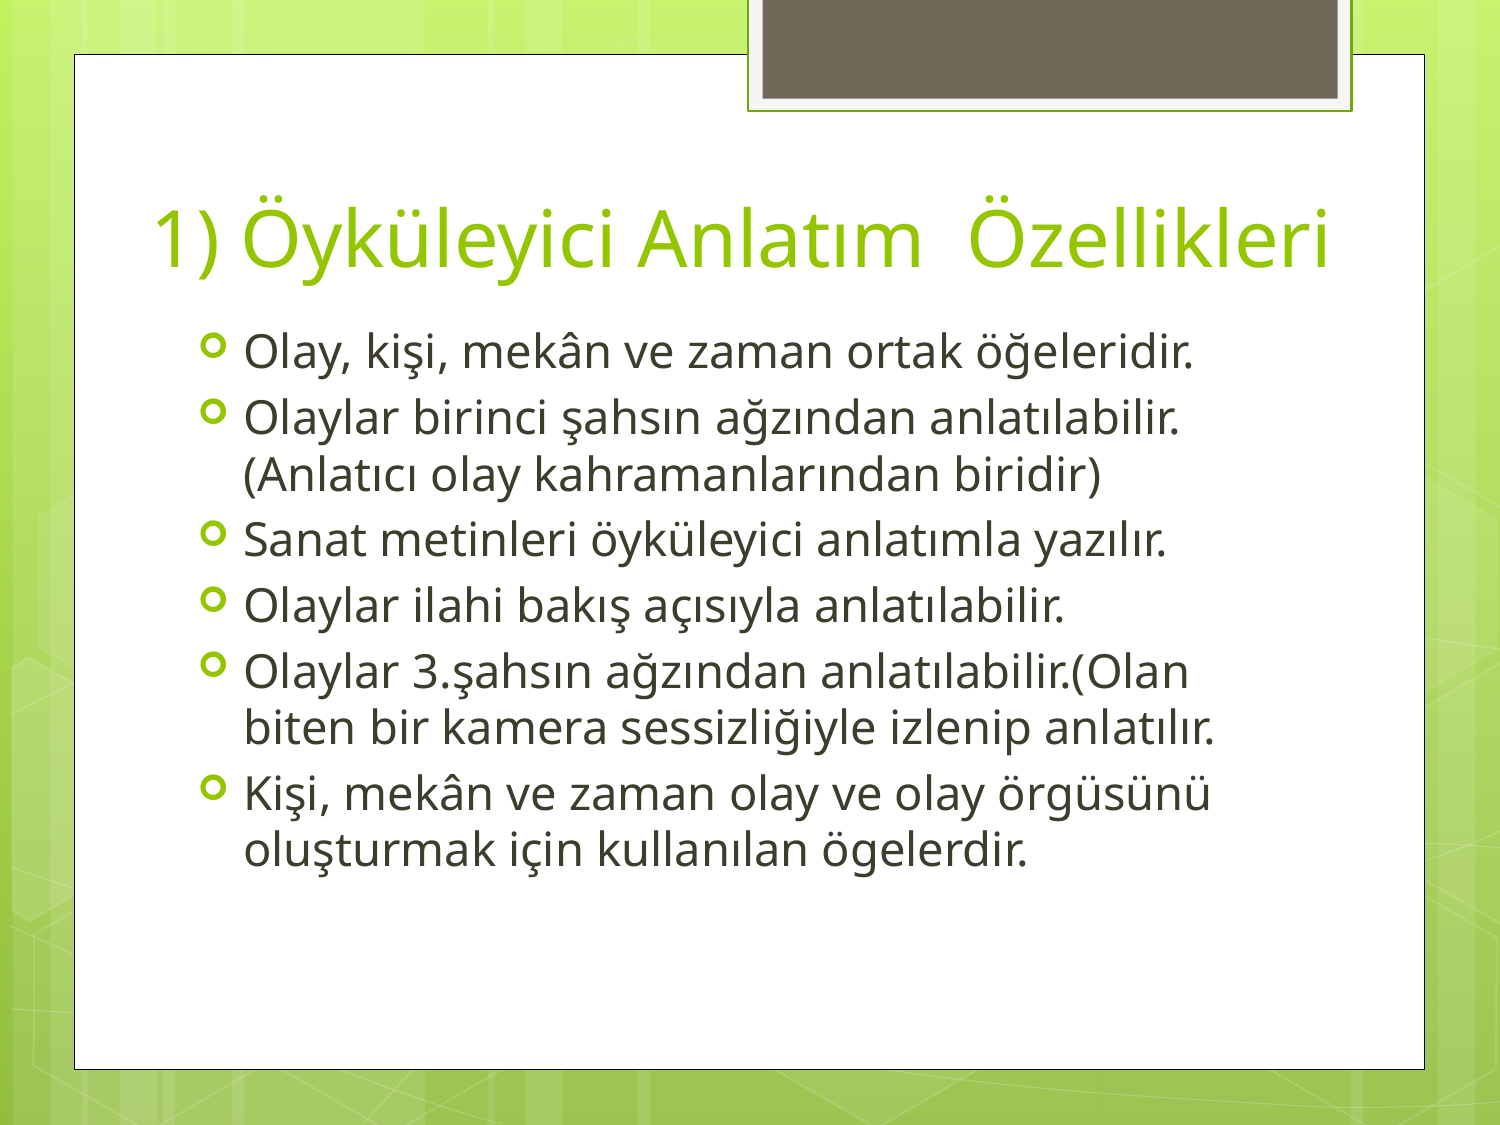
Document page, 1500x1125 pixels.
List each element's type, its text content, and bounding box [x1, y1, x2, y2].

title 1) Öyküleyici Anlatım Özellikleri [135, 90, 1400, 291]
list Olay, kişi, mekân ve zaman ortak öğeleridir. Olaylar birinci şahsın ağzından anlatılabilir.(Anlatıcı olay kahramanlarından biridir) Sanat metinleri öyküleyici anlatımla yazılır. Olaylar ilahi bakış açısıyla anlatılabilir. Olaylar 3.şahsın ağzından anlatılabilir.(Olan biten bir kamera sessizliğiyle izlenip anlatılır. Kişi, mekân ve zaman olay ve olay örgüsünü oluşturmak için kullanılan ögelerdir. [171, 314, 1283, 957]
